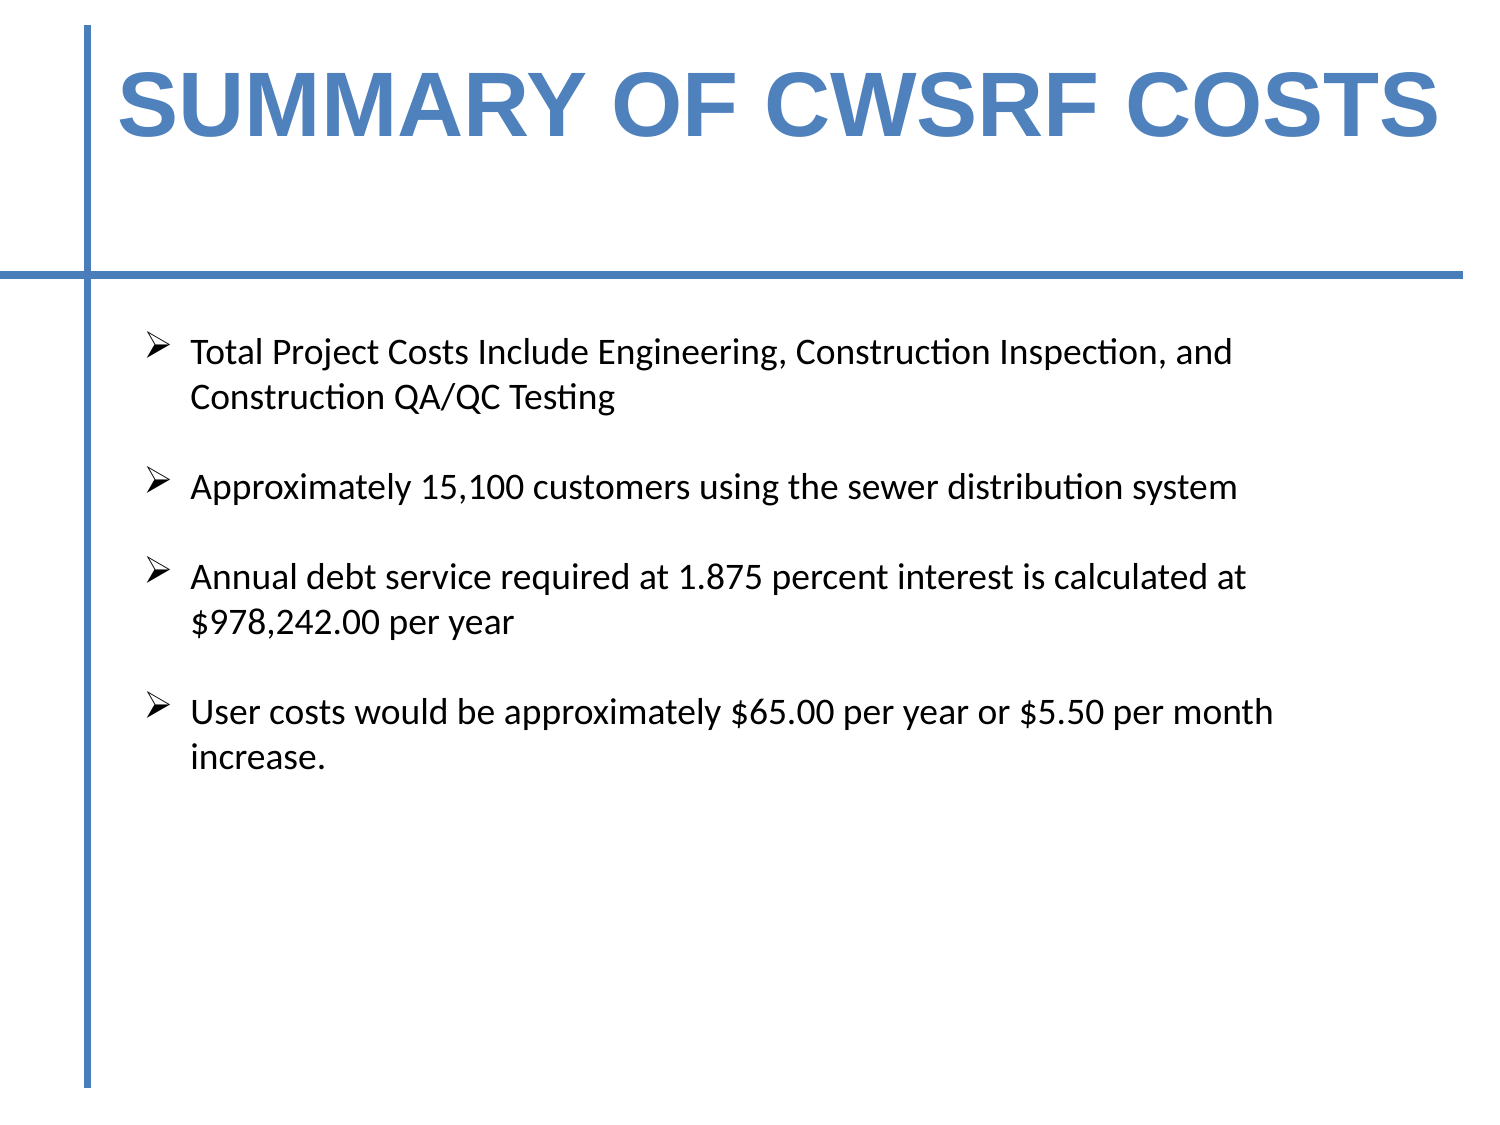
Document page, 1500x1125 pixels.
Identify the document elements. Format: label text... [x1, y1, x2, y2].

text_box SUMMARY OF CWsrf COSTS [102, 37, 1458, 163]
text_box Total Project Costs Include Engineering, Construction Inspection, and Construction QA/QC Testing Approximately 15,100 customers using the sewer distribution system Annual debt service required at 1.875 percent interest is calculated at $978,242.00 per year User costs would be approximately $65.00 per year or $5.50 per month increase. [128, 284, 1379, 785]
